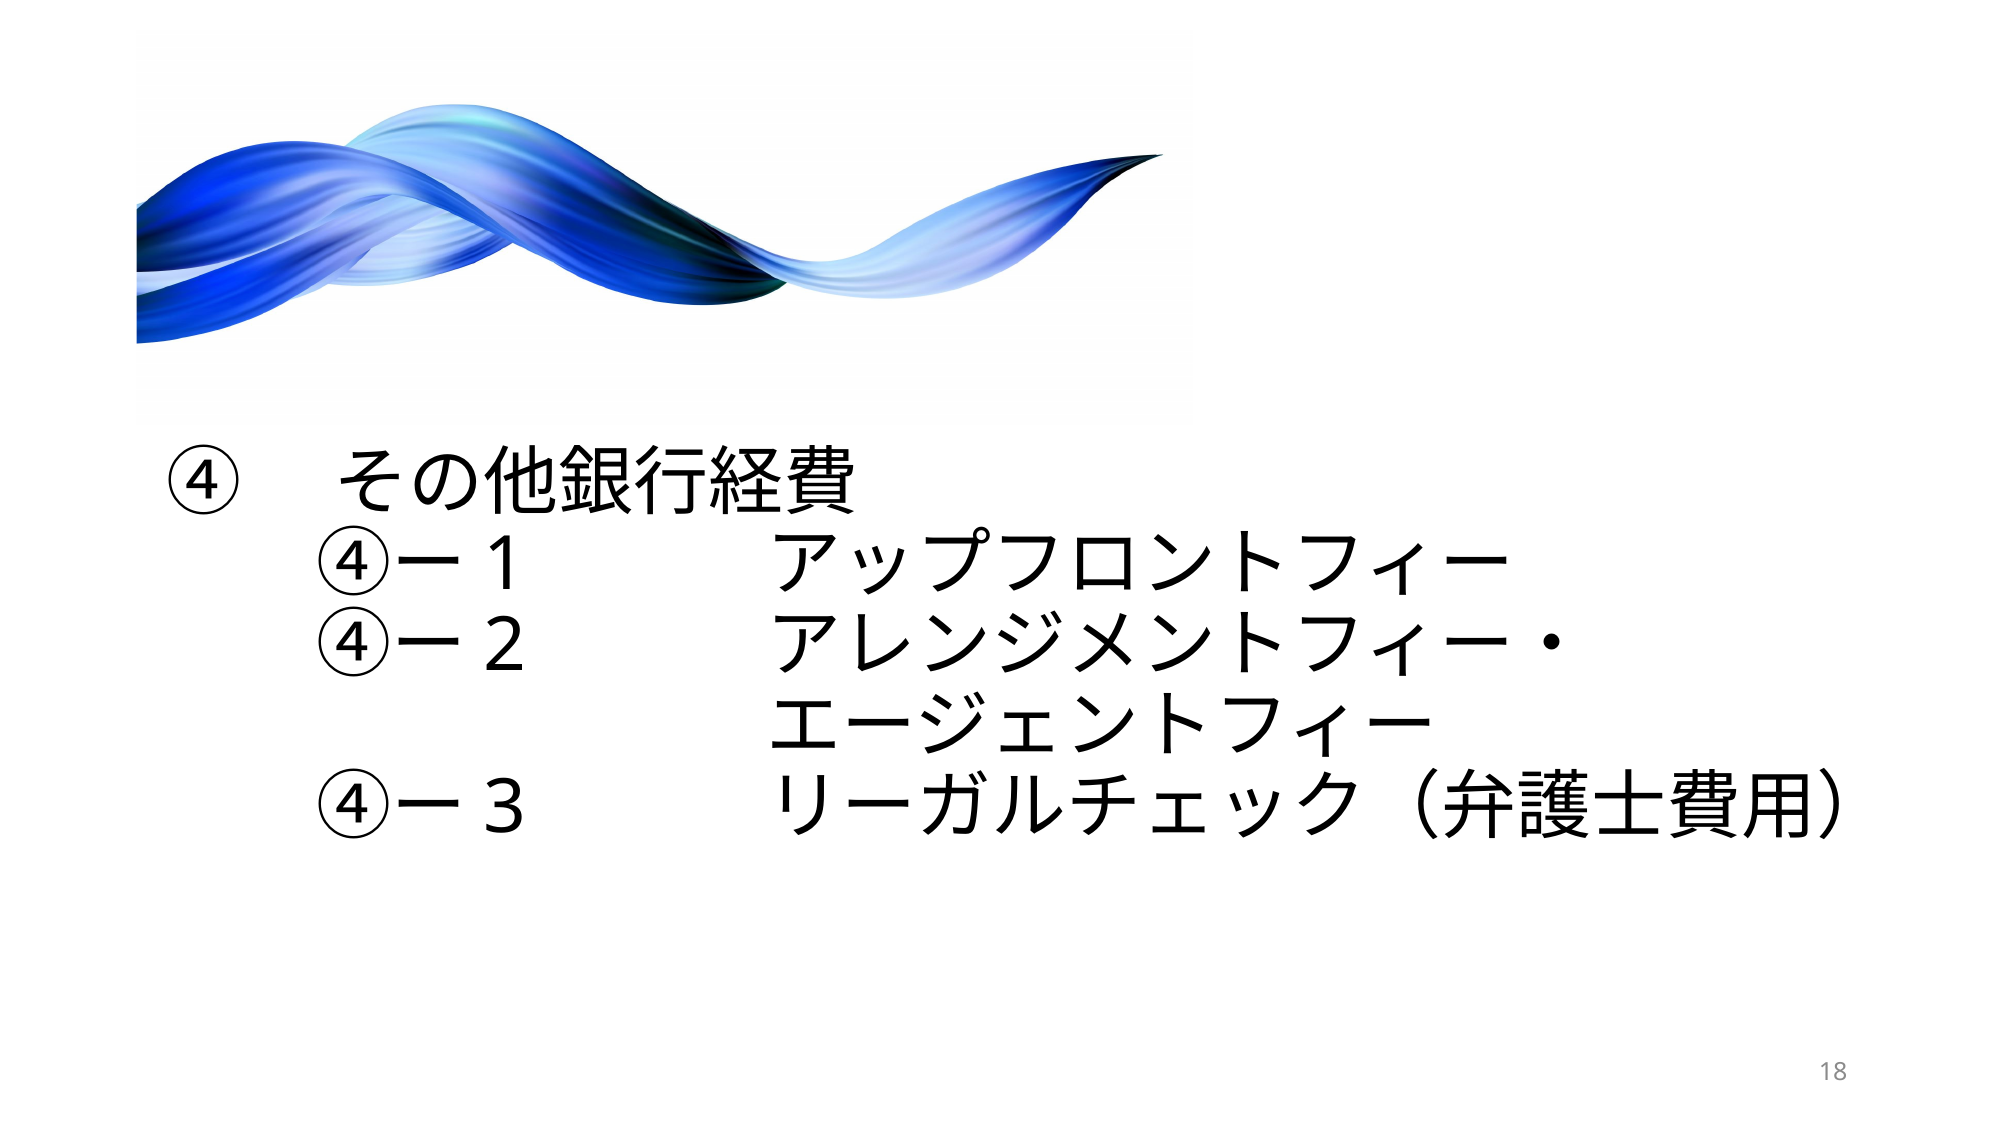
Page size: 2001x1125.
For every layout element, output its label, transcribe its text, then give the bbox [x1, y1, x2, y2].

slide_number 18 [1412, 1042, 1863, 1103]
picture [136, 30, 1193, 425]
title ④ その他銀行経費 ④ー1 アップフロントフィー ④ー2 アレンジメントフィー・ エージェントフィー ④ー3 リーガルチェック（弁護士費用） [150, 407, 1911, 977]
